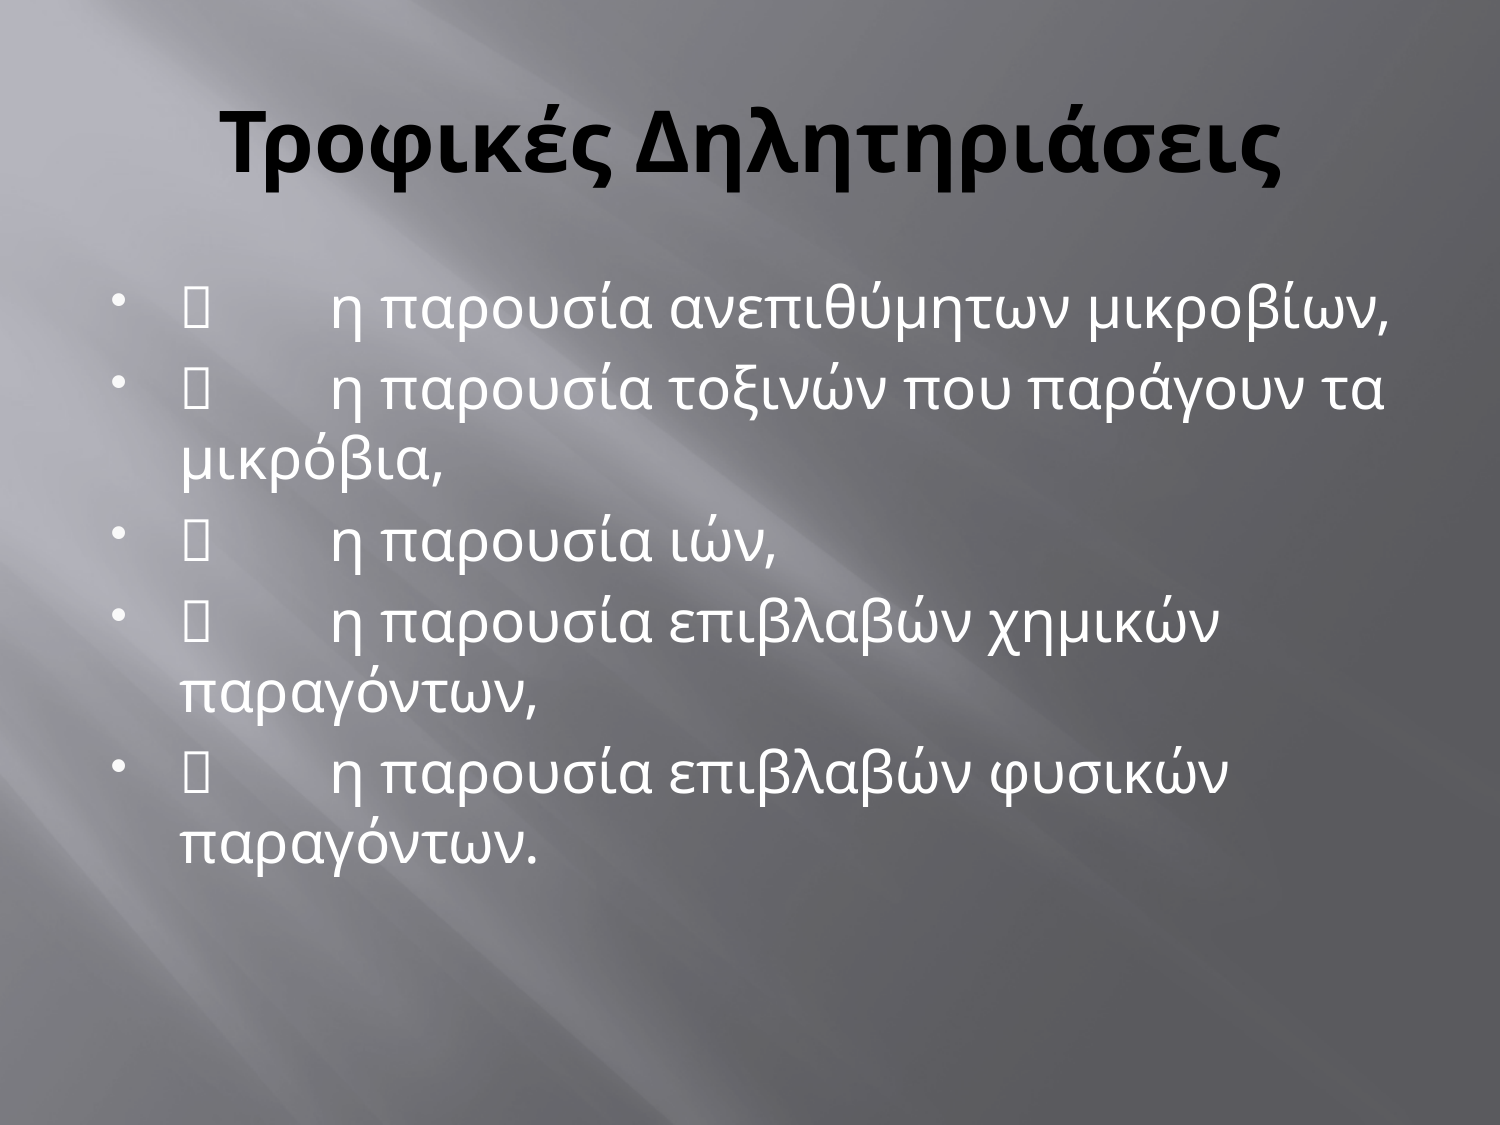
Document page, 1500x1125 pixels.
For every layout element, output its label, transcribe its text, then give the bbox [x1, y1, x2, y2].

title Τροφικές Δηλητηριάσεις [75, 45, 1425, 233]
list  η παρουσία ανεπιθύμητων μικροβίων,  η παρουσία τοξινών που παράγουν τα μικρόβια,  η παρουσία ιών,  η παρουσία επιβλαβών χημικών παραγόντων,  η παρουσία επιβλαβών φυσικών παραγόντων. [75, 262, 1425, 1035]
